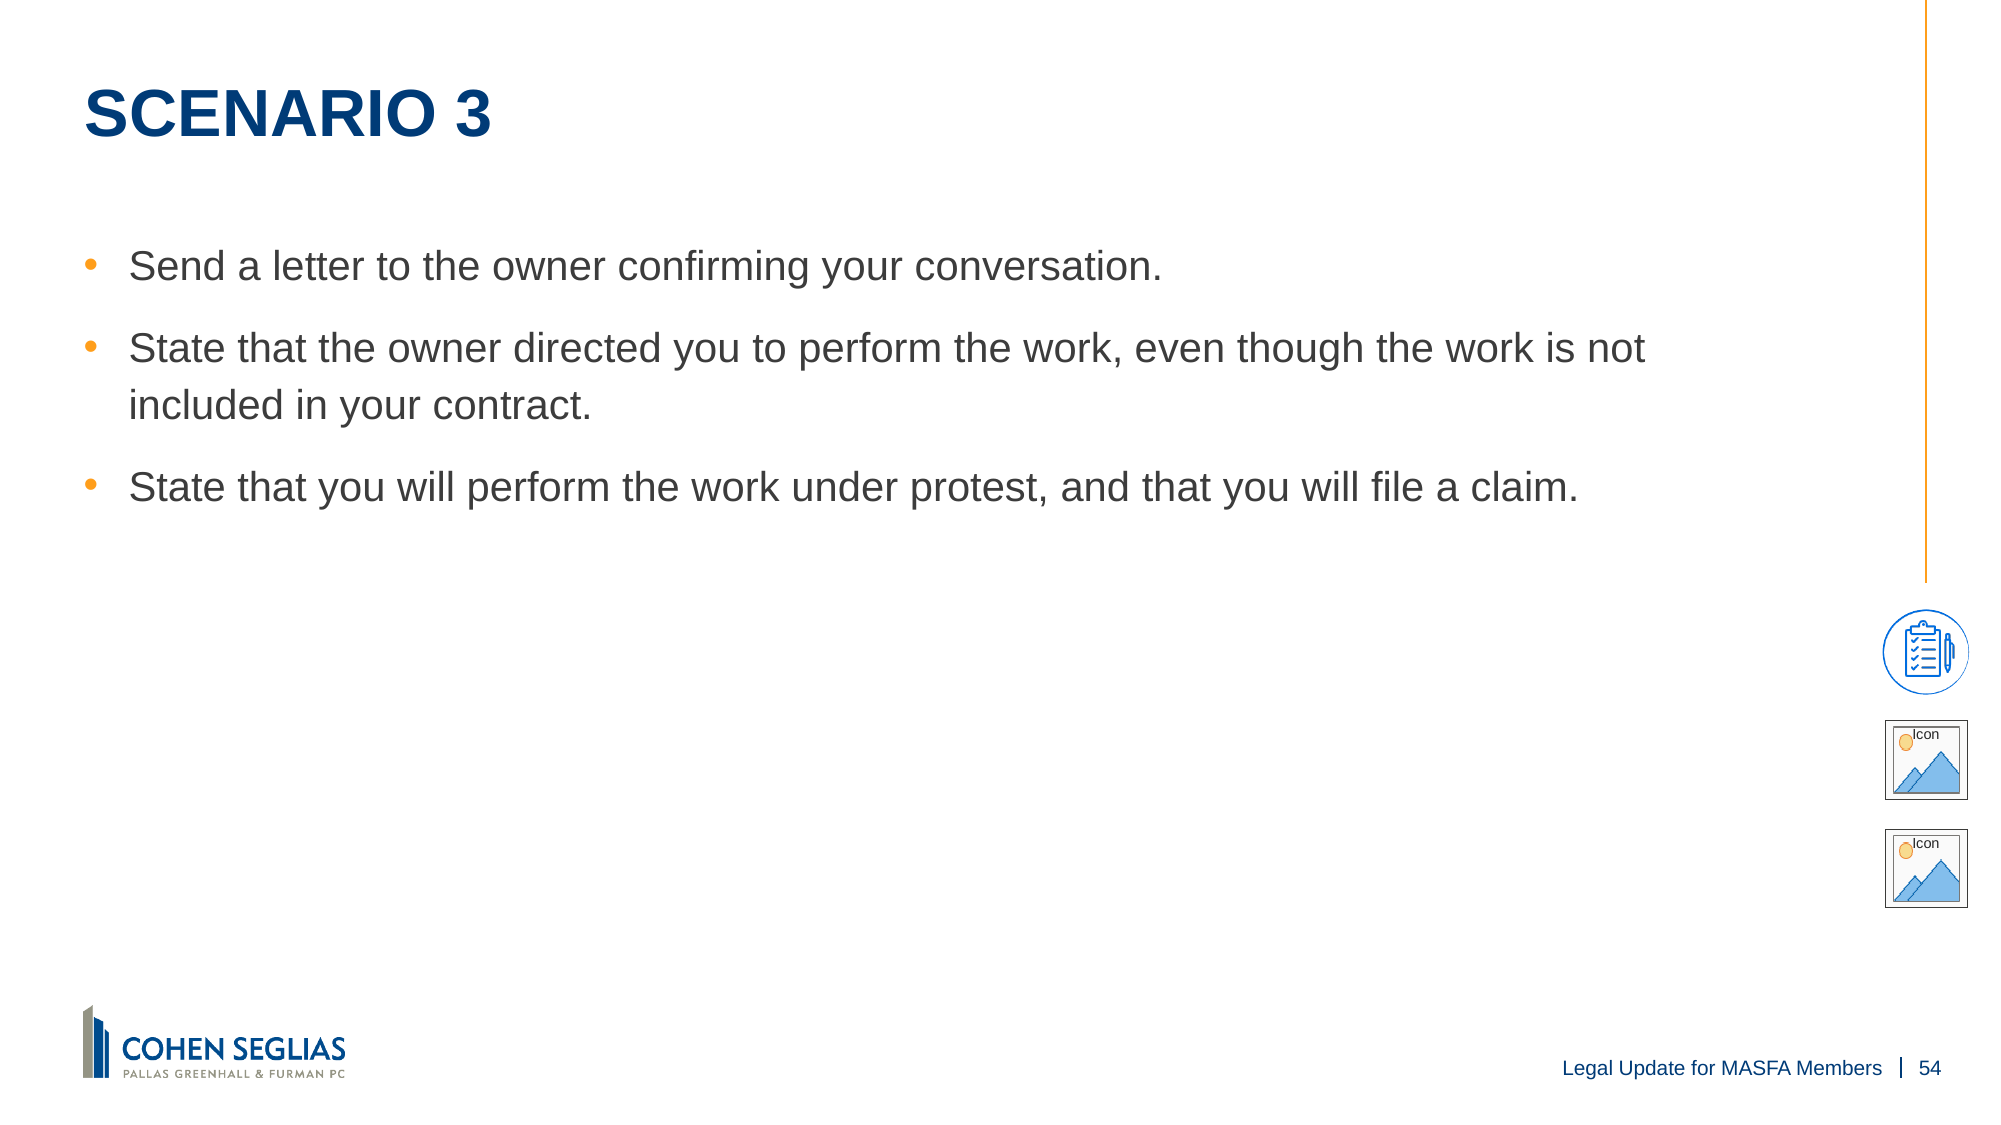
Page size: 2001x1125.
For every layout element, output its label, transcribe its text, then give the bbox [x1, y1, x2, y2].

picture [1882, 609, 1970, 695]
title Scenario 3 [85, 78, 1673, 178]
picture [1882, 826, 1970, 912]
picture [83, 1005, 345, 1078]
list Send a letter to the owner confirming your conversation. State that the owner directed you to perform the work, even though the work is not included in your contract. State that you will perform the work under protest, and that you will file a claim. [83, 231, 1672, 983]
slide_number 54 [1918, 1037, 1987, 1098]
footer Legal Update for MASFA Members [951, 1037, 1883, 1098]
picture [1882, 717, 1970, 804]
